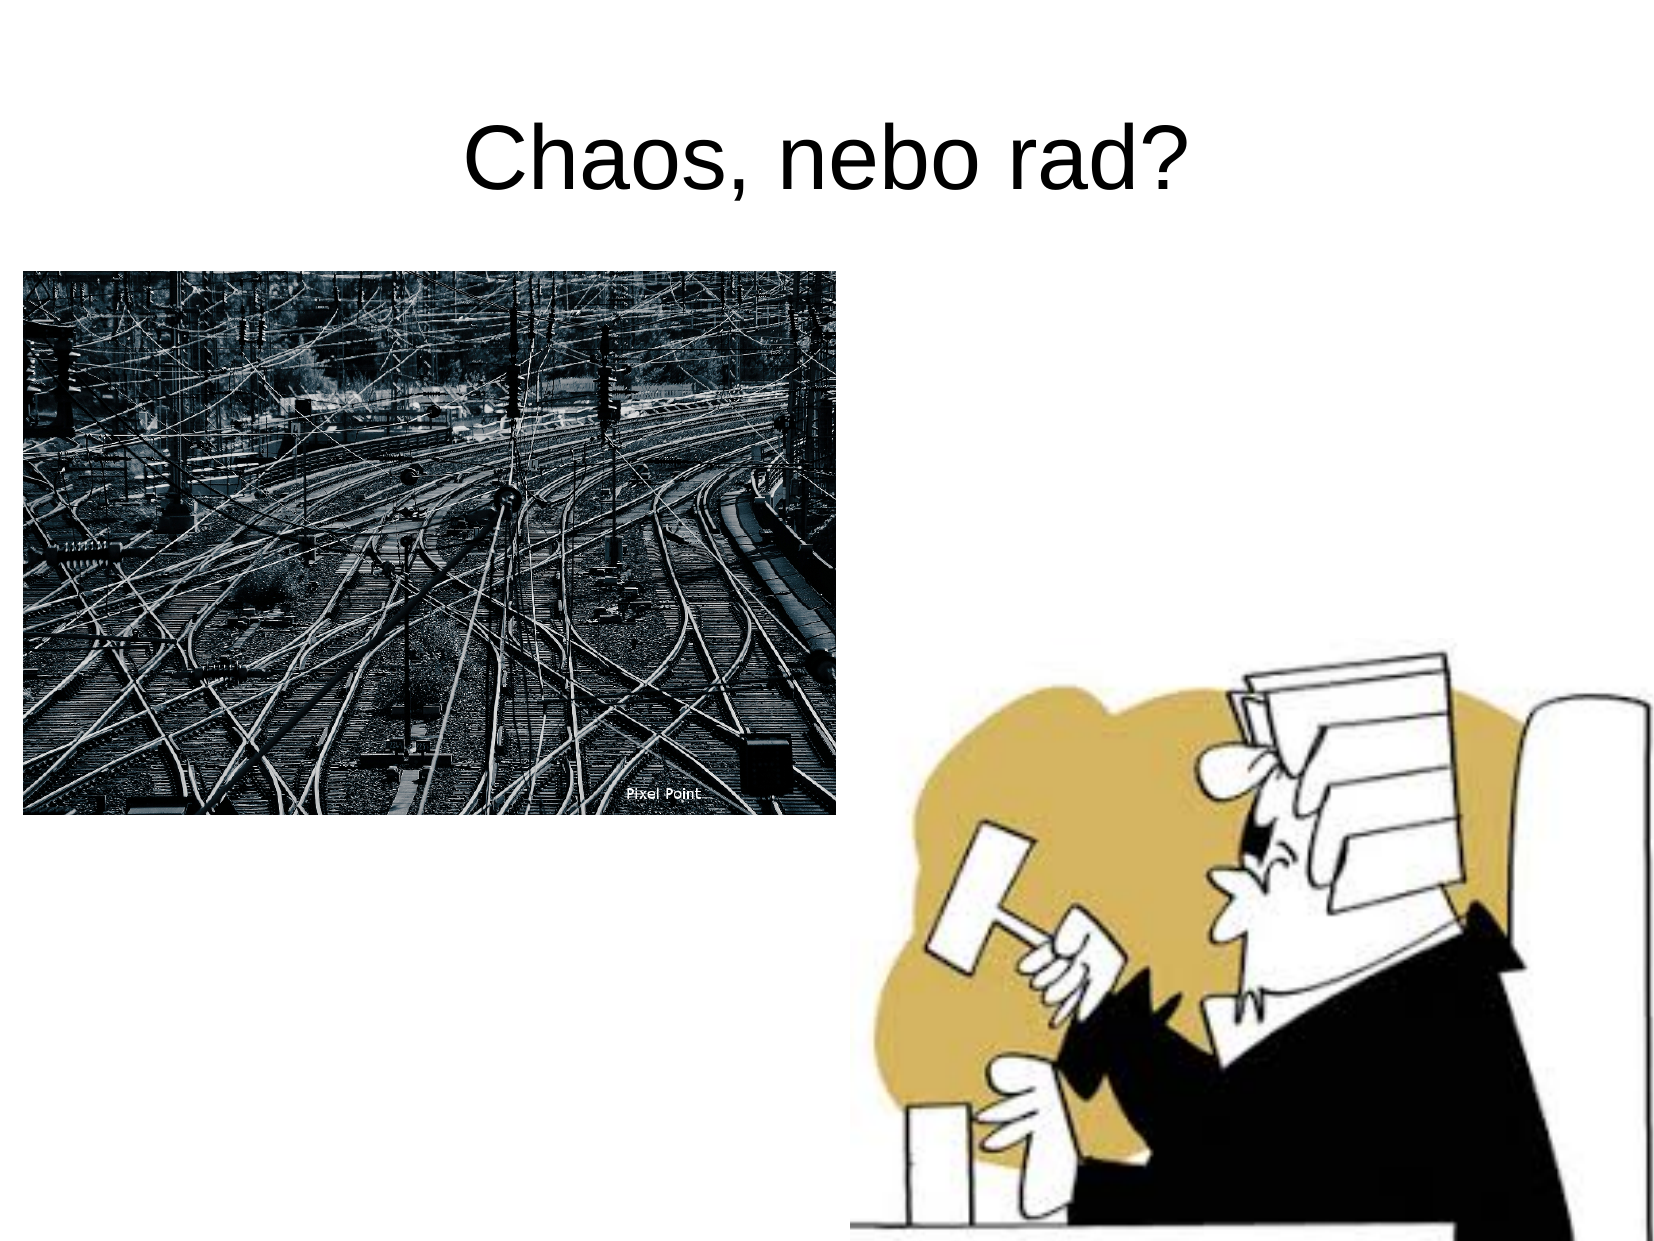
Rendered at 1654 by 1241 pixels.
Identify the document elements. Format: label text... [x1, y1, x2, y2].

picture [23, 271, 837, 816]
text_box [82, 290, 1571, 1010]
text_box Chaos, nebo rad? [82, 49, 1571, 257]
picture [850, 638, 1654, 1241]
